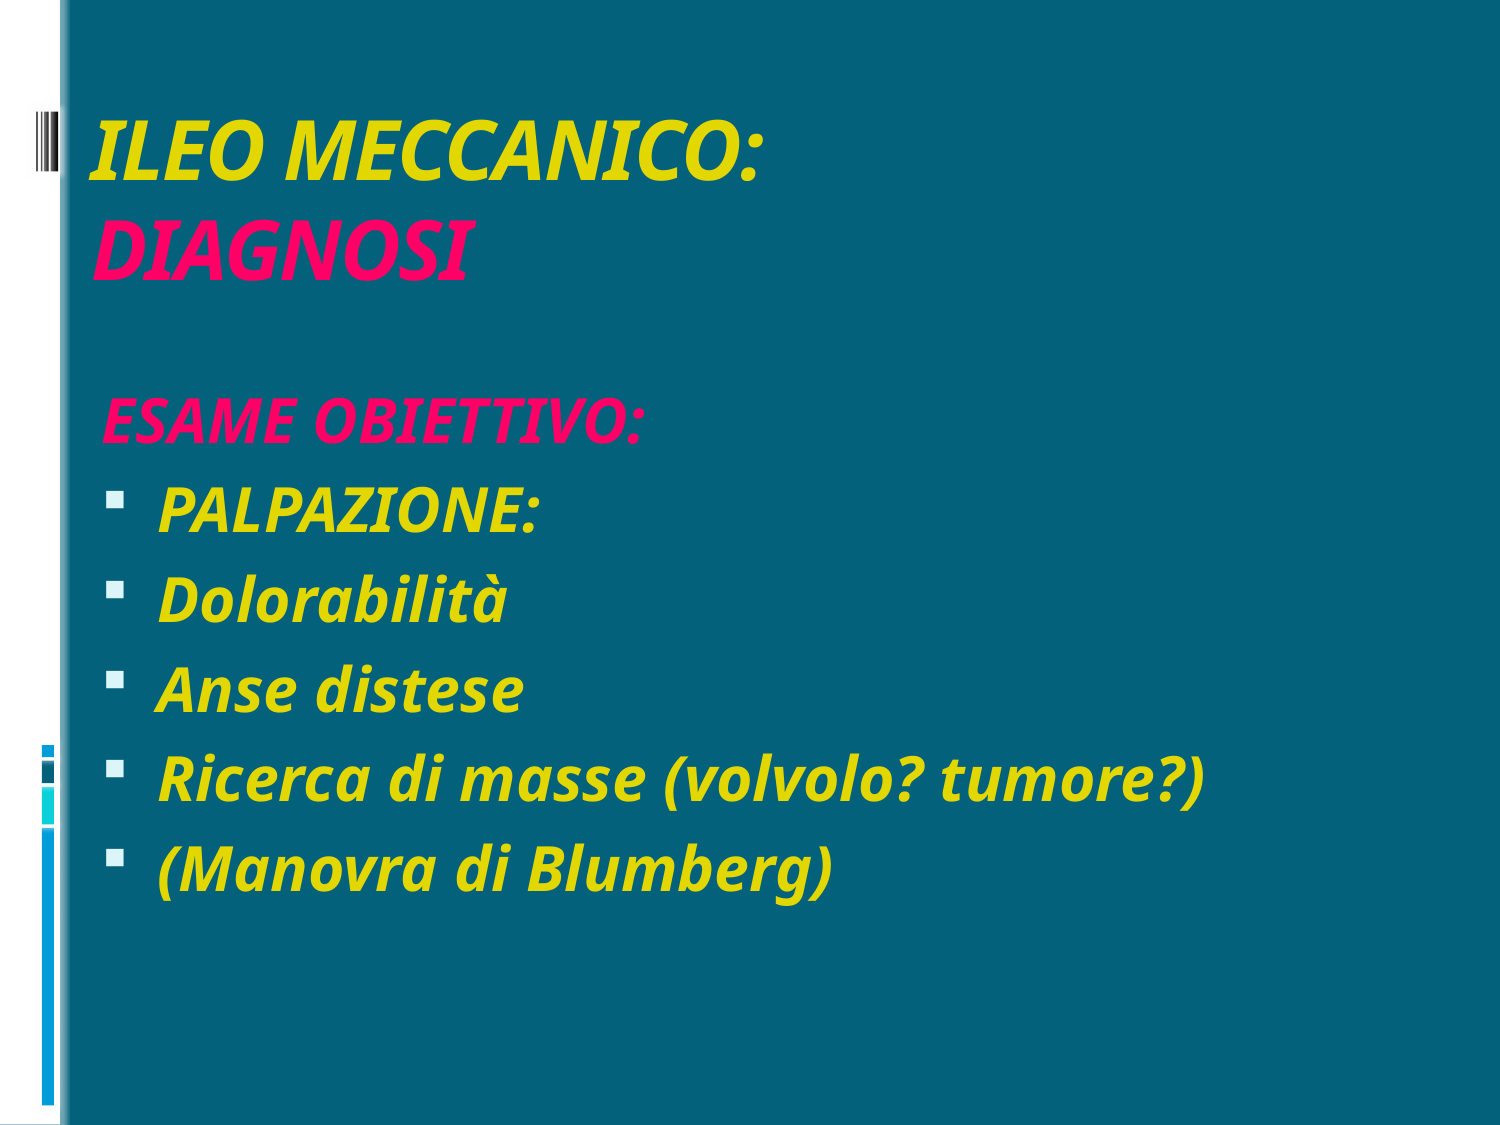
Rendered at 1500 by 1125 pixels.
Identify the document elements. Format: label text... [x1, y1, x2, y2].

title ILEO MECCANICO: DIAGNOSI [76, 90, 1427, 318]
list ESAME OBIETTIVO: PALPAZIONE: Dolorabilità Anse distese Ricerca di masse (volvolo? tumore?) (Manovra di Blumberg) [74, 373, 1426, 1006]
